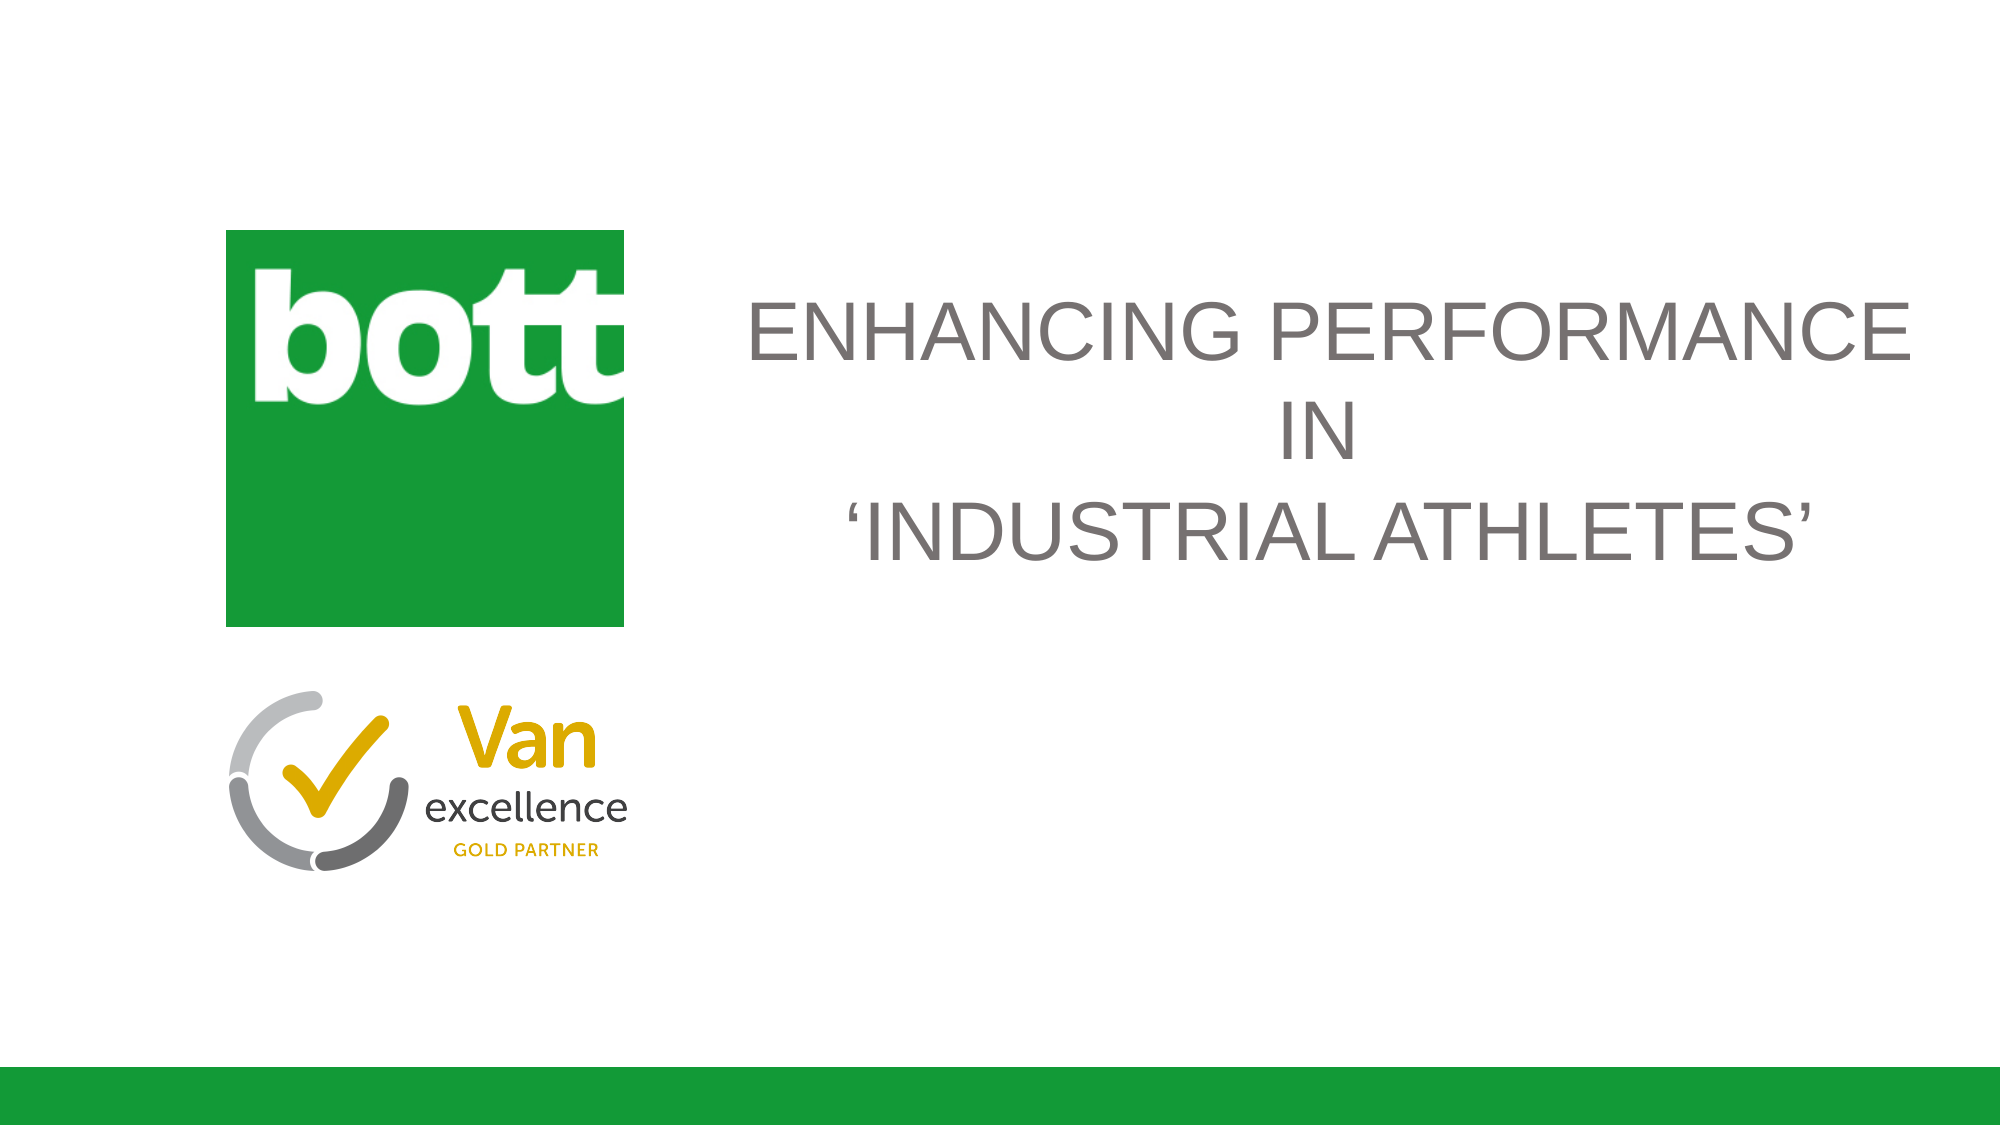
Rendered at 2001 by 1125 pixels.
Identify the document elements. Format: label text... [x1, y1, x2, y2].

picture [226, 230, 624, 627]
text_box ENHANCING PERFORMANCE IN ‘INDUSTRIAL ATHLETES’ [730, 269, 1930, 584]
picture [229, 691, 627, 871]
